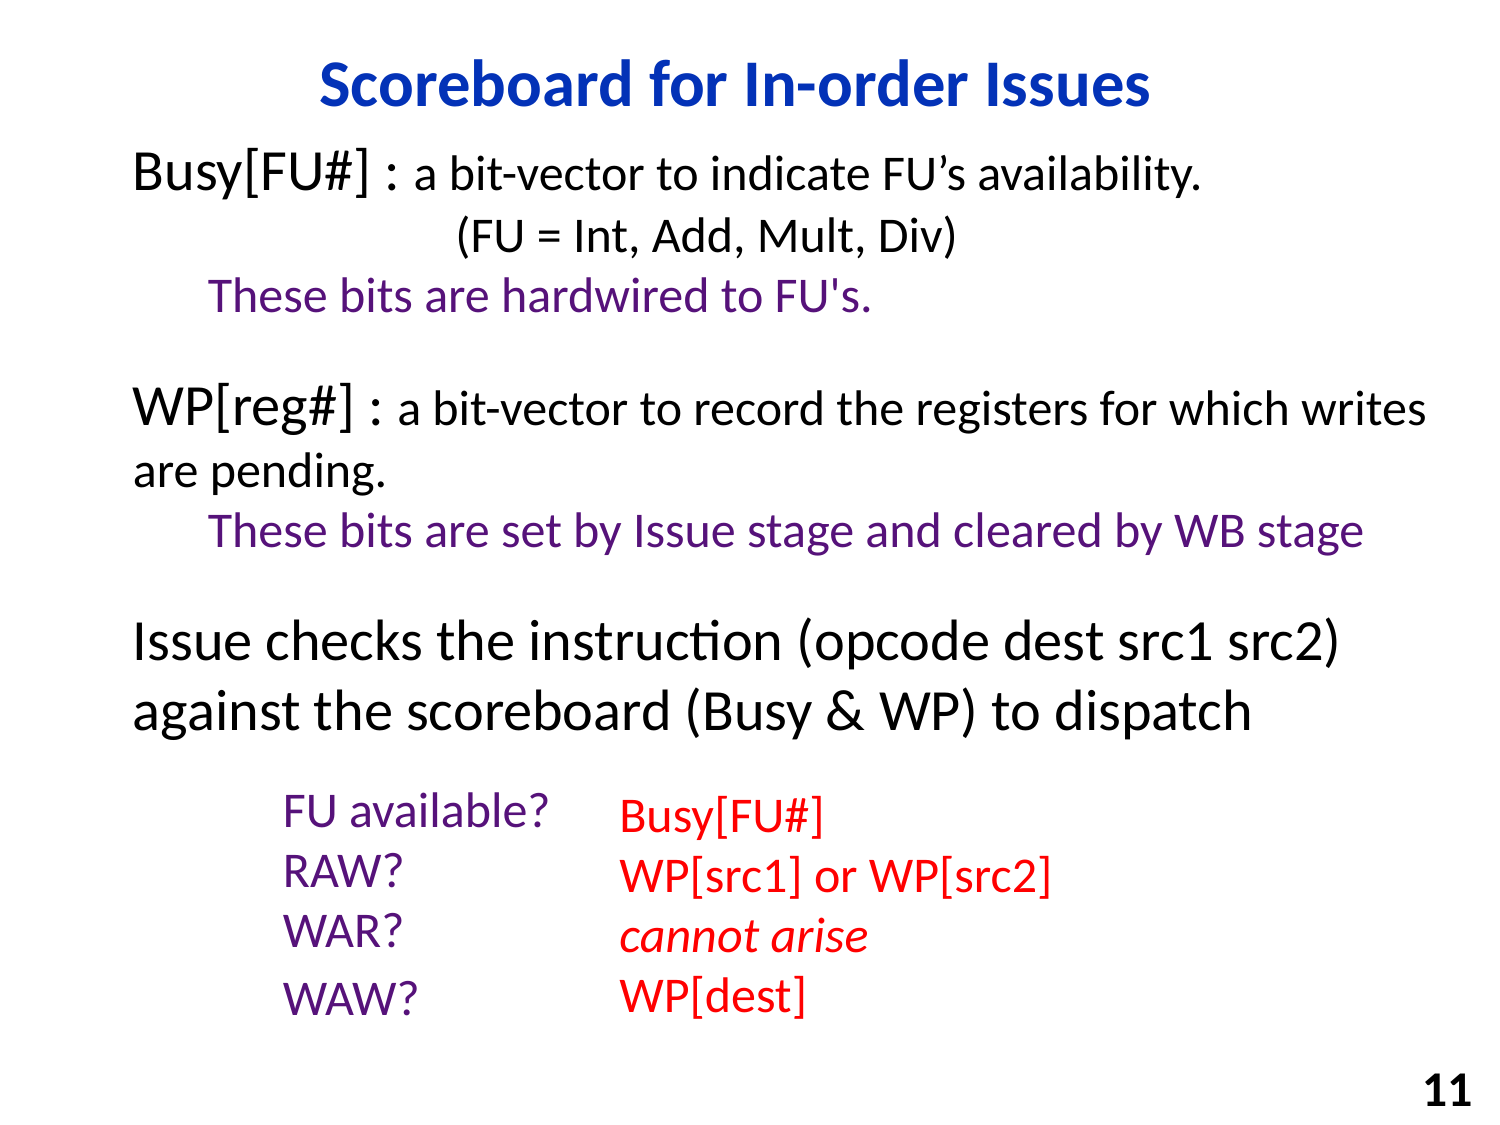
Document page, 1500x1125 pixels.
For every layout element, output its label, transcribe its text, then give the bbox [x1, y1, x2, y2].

title Scoreboard for In-order Issues [137, 24, 1335, 125]
text_box Busy[FU#] WP[src1] or WP[src2] cannot arise WP[dest] [604, 774, 1068, 1030]
text_box Busy[FU#] : a bit-vector to indicate FU’s availability. (FU = Int, Add, Mult, Div) These bits are hardwired to FU's. WP[reg#] : a bit-vector to record the registers for which writes are pending. These bits are set by Issue stage and cleared by WB stage Issue checks the instruction (opcode dest src1 src2) against the scoreboard (Busy & WP) to dispatch FU available? RAW? WAR? WAW? [118, 125, 1471, 1035]
slide_number 11 [1174, 1062, 1488, 1111]
